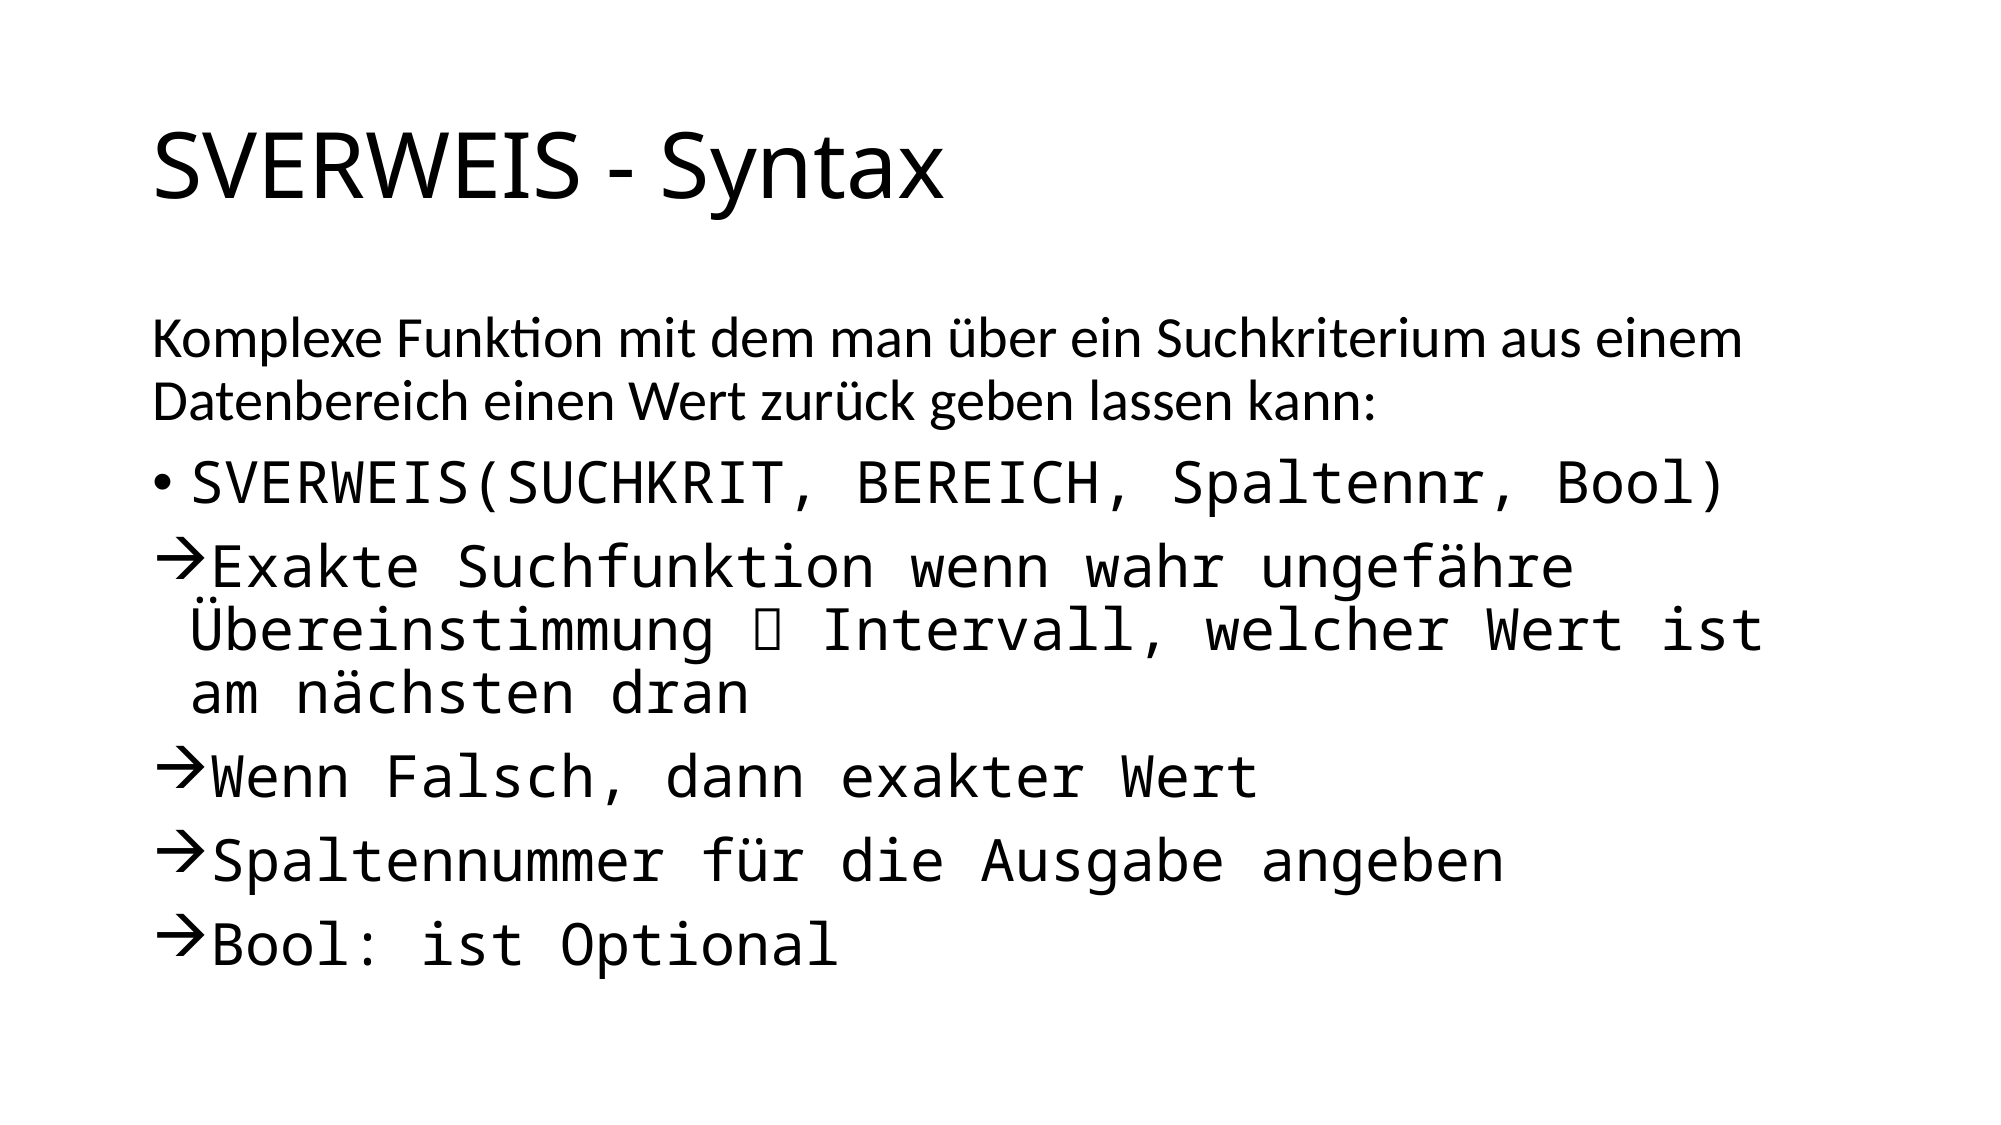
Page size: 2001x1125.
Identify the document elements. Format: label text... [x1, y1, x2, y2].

title SVERWEIS - Syntax [137, 59, 1863, 278]
list Komplexe Funktion mit dem man über ein Suchkriterium aus einem Datenbereich einen Wert zurück geben lassen kann: SVERWEIS(SUCHKRIT, BEREICH, Spaltennr, Bool) Exakte Suchfunktion wenn wahr ungefähre Übereinstimmung  Intervall, welcher Wert ist am nächsten dran Wenn Falsch, dann exakter Wert Spaltennummer für die Ausgabe angeben Bool: ist Optional [137, 299, 1863, 1014]
